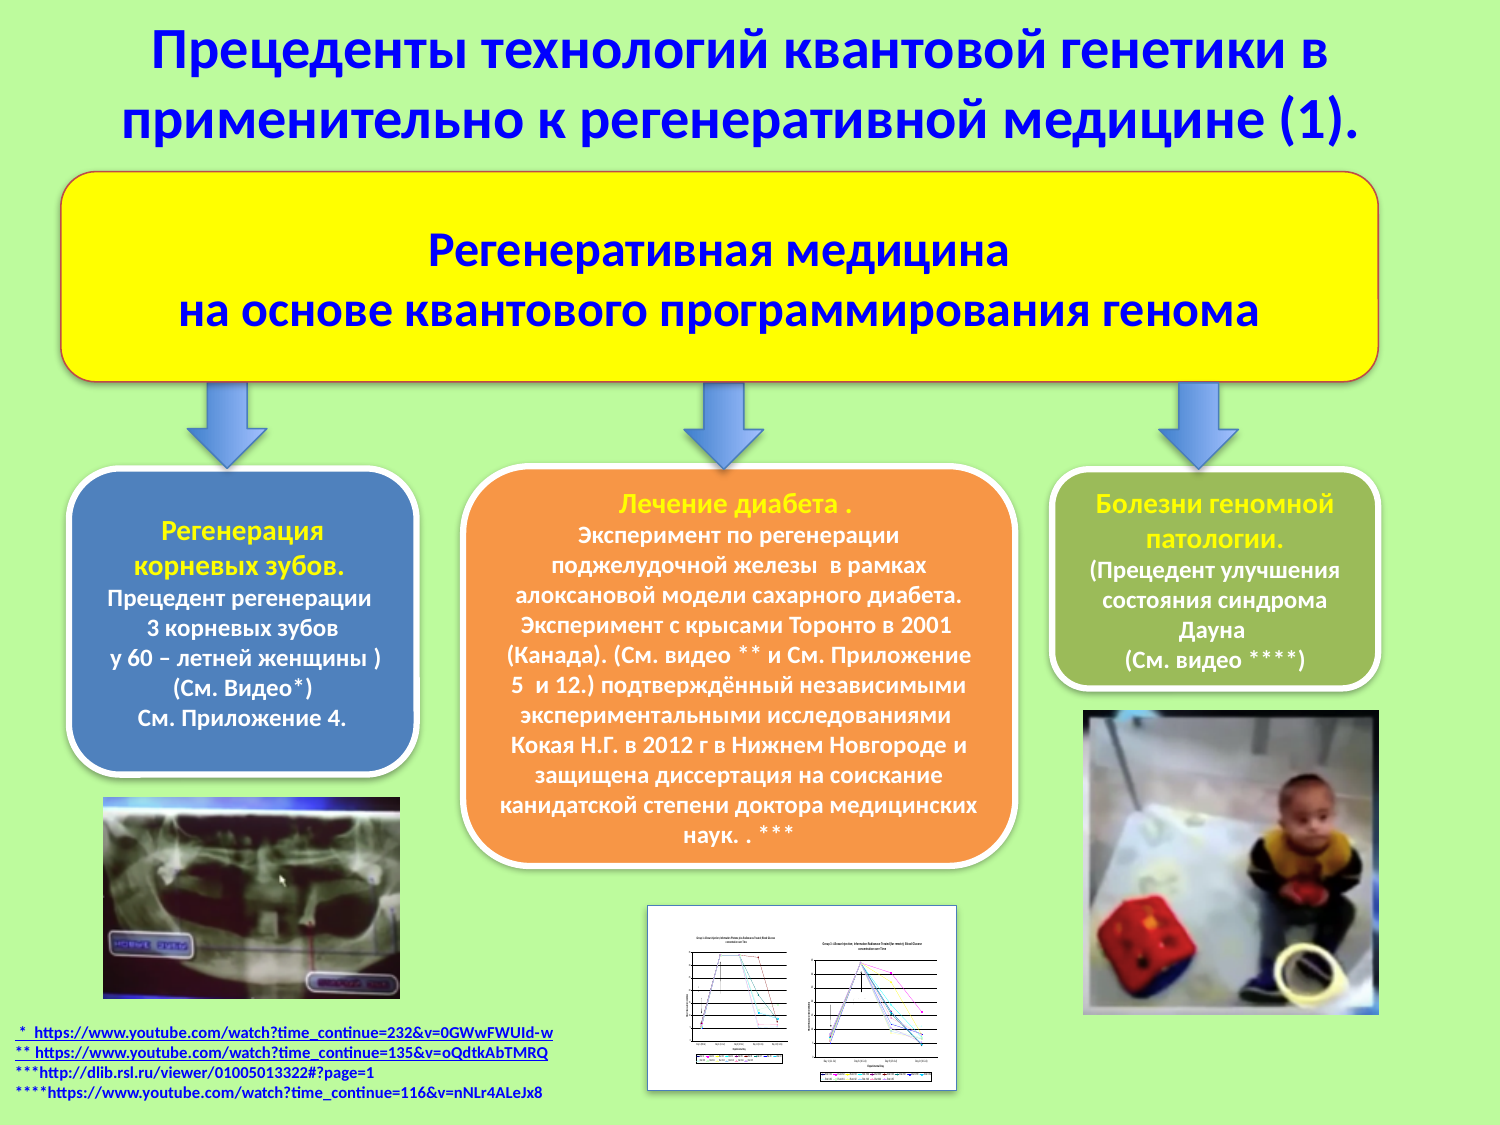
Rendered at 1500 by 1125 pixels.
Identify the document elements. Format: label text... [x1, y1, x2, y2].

text_box [683, 390, 765, 470]
text_box Регенеративная медицина на основе квантового программирования генома [60, 170, 1380, 383]
text_box [647, 905, 957, 1091]
title Прецеденты технологий квантовой генетики в применительно к регенеративной медицине (1). [103, 21, 1379, 140]
text_box [1158, 381, 1240, 470]
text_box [804, 936, 940, 1084]
text_box Регенерация корневых зубов. Прецедент регенерации 3 корневых зубов у 60 – летней женщины ) (См. Видео*) См. Приложение 4. [65, 465, 420, 778]
picture [103, 797, 400, 999]
text_box [186, 390, 268, 469]
picture [1083, 710, 1379, 1015]
text_box * https://www.youtube.com/watch?time_continue=232&v=0GWwFWUId-w ** https://www.youtube.com/watch?time_continue=135&v=oQdtkAbTMRQ ***http://dlib.rsl.ru/viewer/01005013322#?page=1 ****https://www.youtube.com/watch?time_continue=116&v=nNLr4ALeJx8 [0, 1014, 593, 1110]
text_box Лечение диабета . Эксперимент по регенерации поджелудочной железы в рамках алоксановой модели сахарного диабета. Эксперимент с крысами Торонто в 2001 (Канада). (См. видео ** и См. Приложение 5 и 12.) подтверждённый независимыми экспериментальными исследованиями Кокая Н.Г. в 2012 г в Нижнем Новгороде и защищена диссертация на соискание канидатской степени доктора медицинских наук. . *** [459, 463, 1019, 870]
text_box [683, 931, 789, 1065]
text_box Болезни геномной патологии. (Прецедент улучшения состояния синдрома Дауна (См. видео ****) [1048, 466, 1382, 692]
